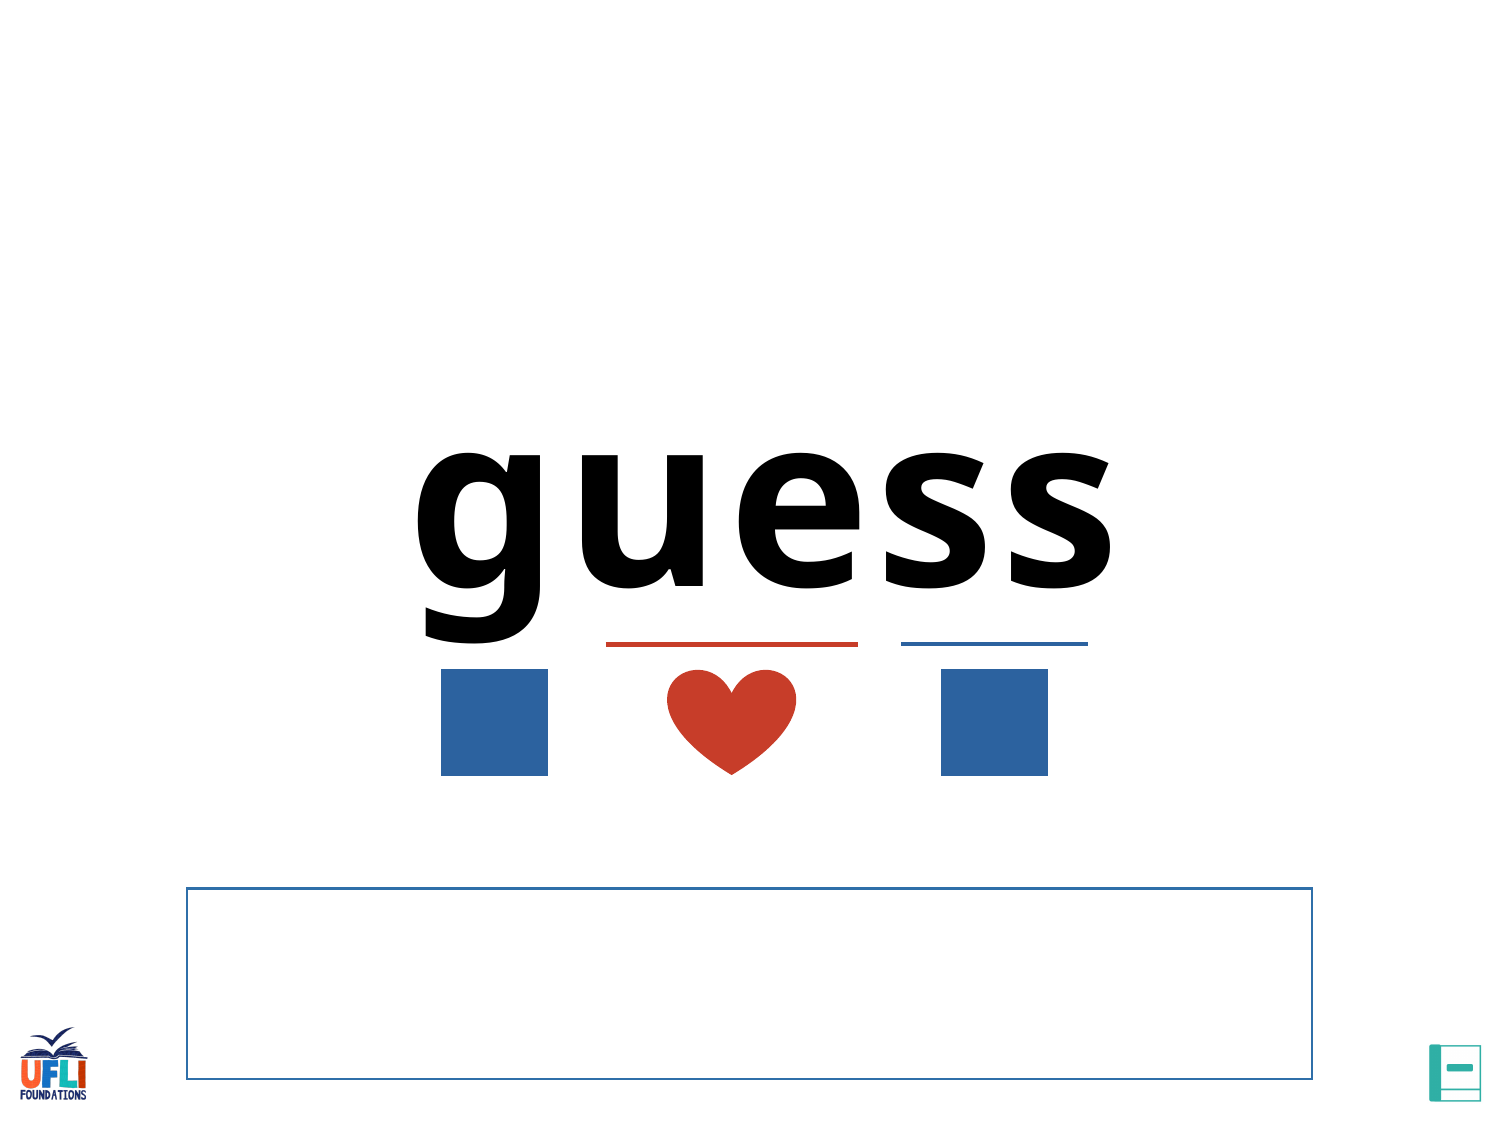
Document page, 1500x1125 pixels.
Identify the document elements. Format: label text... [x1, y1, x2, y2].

text_box [667, 669, 797, 776]
text_box [186, 887, 1313, 1080]
picture [1427, 1043, 1484, 1104]
picture [16, 1027, 90, 1103]
text_box [441, 669, 548, 776]
text_box guess [13, 338, 1500, 642]
text_box [941, 669, 1048, 776]
